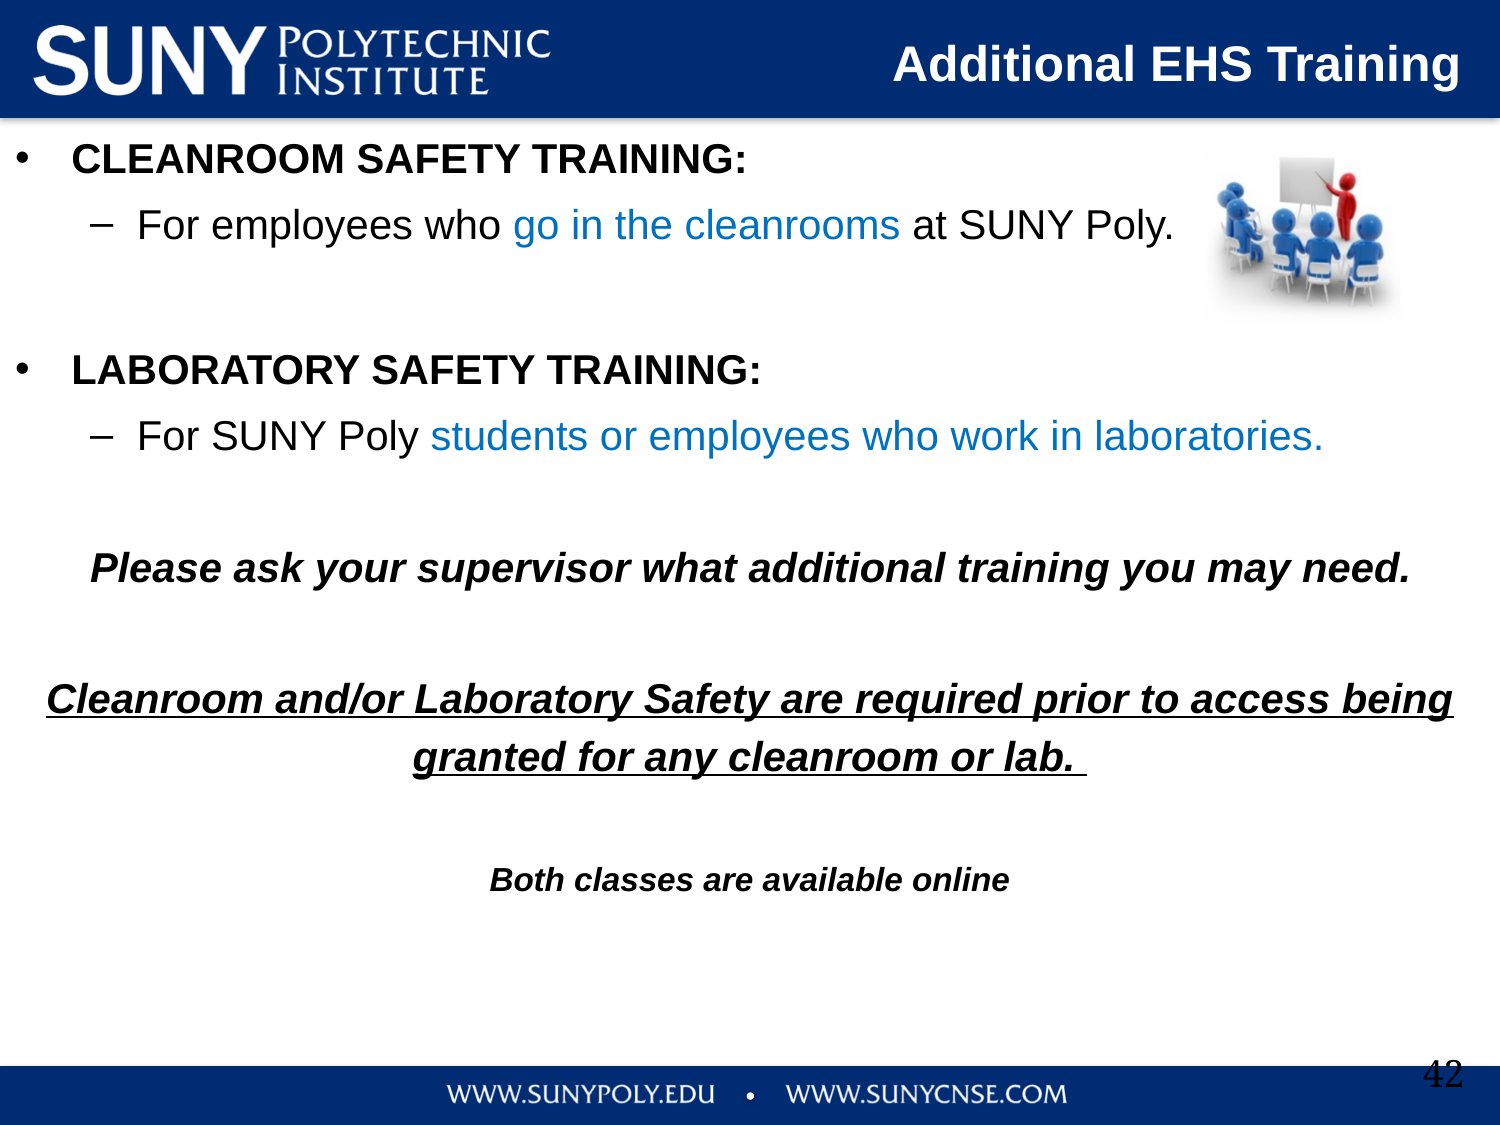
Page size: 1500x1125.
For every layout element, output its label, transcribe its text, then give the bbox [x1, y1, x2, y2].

picture [33, 25, 551, 96]
title Additional EHS Training [570, 12, 1491, 111]
picture [785, 1081, 1071, 1110]
list CLEANROOM SAFETY TRAINING: For employees who go in the cleanrooms at SUNY Poly. LABORATORY SAFETY TRAINING: For SUNY Poly students or employees who work in laboratories. Please ask your supervisor what additional training you may need. Cleanroom and/or Laboratory Safety are required prior to access being granted for any cleanroom or lab. Both classes are available online [0, 116, 1500, 1054]
picture [1199, 142, 1410, 326]
picture [446, 1081, 717, 1110]
slide_number 42 [1407, 1042, 1500, 1103]
